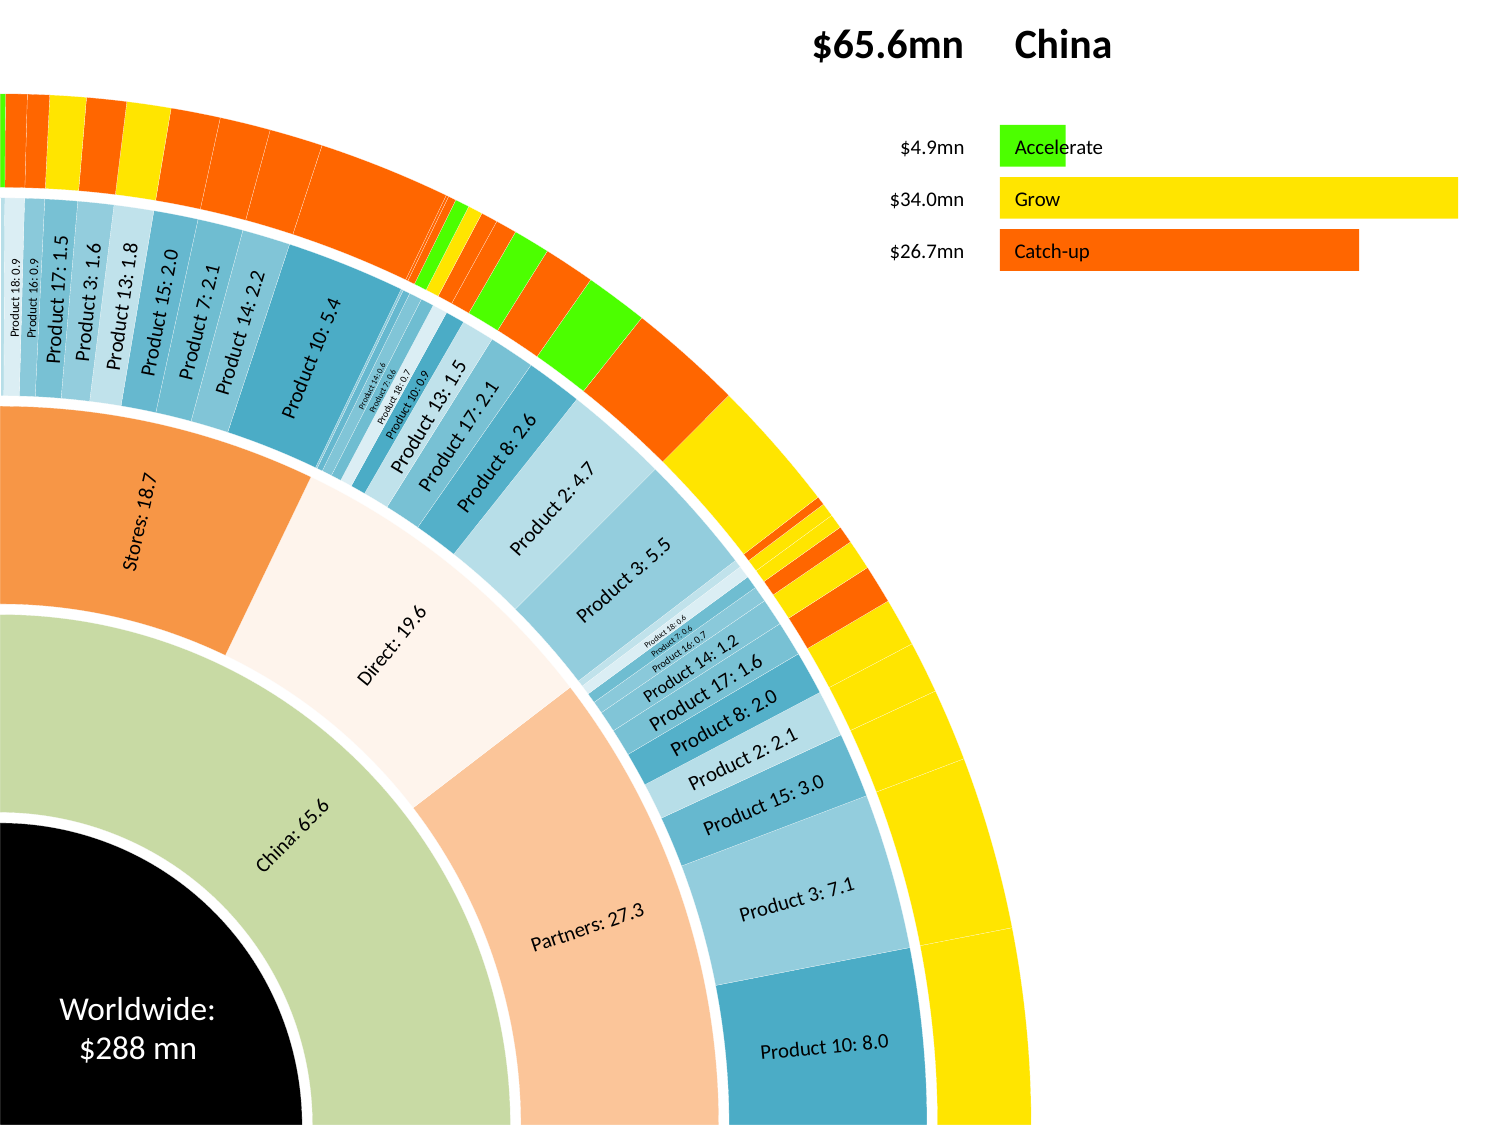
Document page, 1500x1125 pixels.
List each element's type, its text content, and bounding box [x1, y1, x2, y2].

text_box [494, 903, 721, 1125]
text_box [874, 758, 1015, 948]
text_box [425, 205, 484, 299]
text_box [412, 687, 680, 947]
text_box [0, 612, 355, 899]
text_box Product 14: 1.2 [602, 603, 781, 733]
text_box $4.9mn [769, 123, 981, 169]
text_box [1, 91, 8, 190]
text_box [787, 567, 891, 651]
text_box Product 18: 0.9 [0, 196, 29, 400]
text_box Grow [998, 175, 1460, 221]
text_box [724, 1048, 930, 1125]
text_box [79, 95, 129, 197]
text_box [192, 228, 264, 426]
text_box [156, 217, 245, 424]
text_box Product 14: 0.6 [320, 292, 428, 481]
text_box Product 14: 2.2 [198, 233, 280, 433]
text_box [317, 288, 412, 473]
text_box Product 16: 0.7 [596, 590, 769, 719]
text_box [387, 334, 495, 510]
text_box Stores: 18.7 [104, 420, 173, 623]
text_box Product 10: 5.4 [261, 260, 359, 456]
text_box [386, 338, 505, 513]
text_box Product 3: 5.5 [539, 504, 706, 655]
text_box Catch-up [998, 227, 1361, 273]
text_box Product 8: 2.0 [629, 662, 817, 782]
text_box [536, 278, 644, 394]
text_box [69, 199, 117, 404]
text_box Product 17: 2.1 [392, 345, 523, 526]
text_box [640, 682, 822, 787]
text_box Worldwide: $288 mn [0, 984, 278, 1069]
text_box [763, 527, 853, 597]
text_box [229, 242, 340, 447]
text_box [225, 475, 448, 716]
text_box [0, 1001, 305, 1125]
text_box [91, 202, 144, 404]
text_box [438, 212, 499, 306]
text_box [583, 316, 731, 464]
text_box [643, 691, 828, 792]
text_box [0, 820, 270, 984]
text_box Product 15: 3.0 [666, 753, 861, 854]
text_box [743, 496, 826, 563]
text_box [157, 106, 223, 212]
text_box Product 18: 0.6 [580, 567, 753, 702]
text_box [625, 647, 801, 757]
text_box Product 13: 1.8 [93, 205, 148, 409]
text_box Product 13: 1.5 [367, 324, 490, 509]
text_box China [998, 0, 1500, 85]
text_box [415, 198, 471, 292]
text_box [497, 250, 593, 359]
text_box Product 10: 0.9 [356, 313, 467, 498]
text_box Product 3: 7.1 [696, 858, 897, 938]
text_box [772, 541, 870, 621]
text_box [46, 196, 80, 401]
text_box [128, 423, 313, 658]
text_box [47, 92, 89, 193]
text_box Product 8: 2.6 [425, 374, 565, 550]
text_box China: 65.6 [211, 755, 371, 915]
text_box [515, 467, 693, 638]
text_box [284, 267, 404, 470]
text_box [493, 439, 658, 612]
text_box [680, 796, 891, 915]
text_box [746, 504, 834, 573]
text_box Product 7: 0.6 [590, 581, 760, 710]
text_box [417, 363, 549, 536]
text_box Product 16: 0.9 [24, 197, 49, 400]
text_box $65.6mn [769, 0, 981, 85]
text_box Product 18: 0.7 [345, 306, 452, 492]
text_box [554, 518, 738, 684]
text_box [918, 929, 1034, 1125]
text_box Product 2: 2.1 [646, 702, 838, 814]
text_box [656, 723, 843, 821]
text_box [337, 569, 573, 810]
text_box Product 17: 1.5 [40, 198, 75, 402]
text_box [407, 194, 458, 287]
text_box Product 7: 0.6 [336, 300, 440, 486]
text_box [659, 734, 852, 834]
text_box Product 10: 8.0 [722, 1023, 926, 1068]
text_box Product 2: 4.7 [475, 424, 628, 591]
text_box [222, 238, 292, 435]
text_box Product 17: 1.6 [613, 628, 797, 754]
text_box $26.7mn [769, 227, 981, 273]
text_box [0, 195, 7, 398]
text_box [0, 404, 164, 617]
text_box [119, 207, 156, 408]
text_box [469, 230, 550, 333]
text_box [755, 515, 843, 584]
text_box [578, 560, 743, 689]
text_box [117, 99, 174, 203]
text_box [202, 115, 273, 223]
text_box Product 7: 2.1 [162, 221, 234, 423]
text_box [713, 947, 924, 1043]
text_box [7, 91, 30, 190]
text_box [674, 775, 869, 868]
text_box [828, 644, 938, 733]
text_box [227, 771, 513, 1125]
text_box [452, 398, 616, 575]
text_box [294, 143, 449, 282]
text_box [702, 882, 912, 988]
text_box Accelerate [998, 123, 1068, 169]
text_box Product 15: 2.0 [127, 211, 190, 415]
text_box [848, 691, 966, 795]
text_box [444, 385, 579, 557]
text_box [805, 601, 915, 690]
text_box [661, 394, 821, 557]
text_box [412, 356, 534, 530]
text_box [451, 220, 518, 316]
text_box [120, 208, 201, 415]
text_box $34.0mn [769, 175, 981, 221]
text_box Product 3: 1.6 [63, 200, 110, 404]
text_box [247, 128, 325, 237]
text_box [27, 92, 52, 191]
text_box [627, 654, 807, 761]
text_box Partners: 27.3 [487, 882, 686, 970]
text_box Direct: 19.6 [318, 559, 464, 731]
